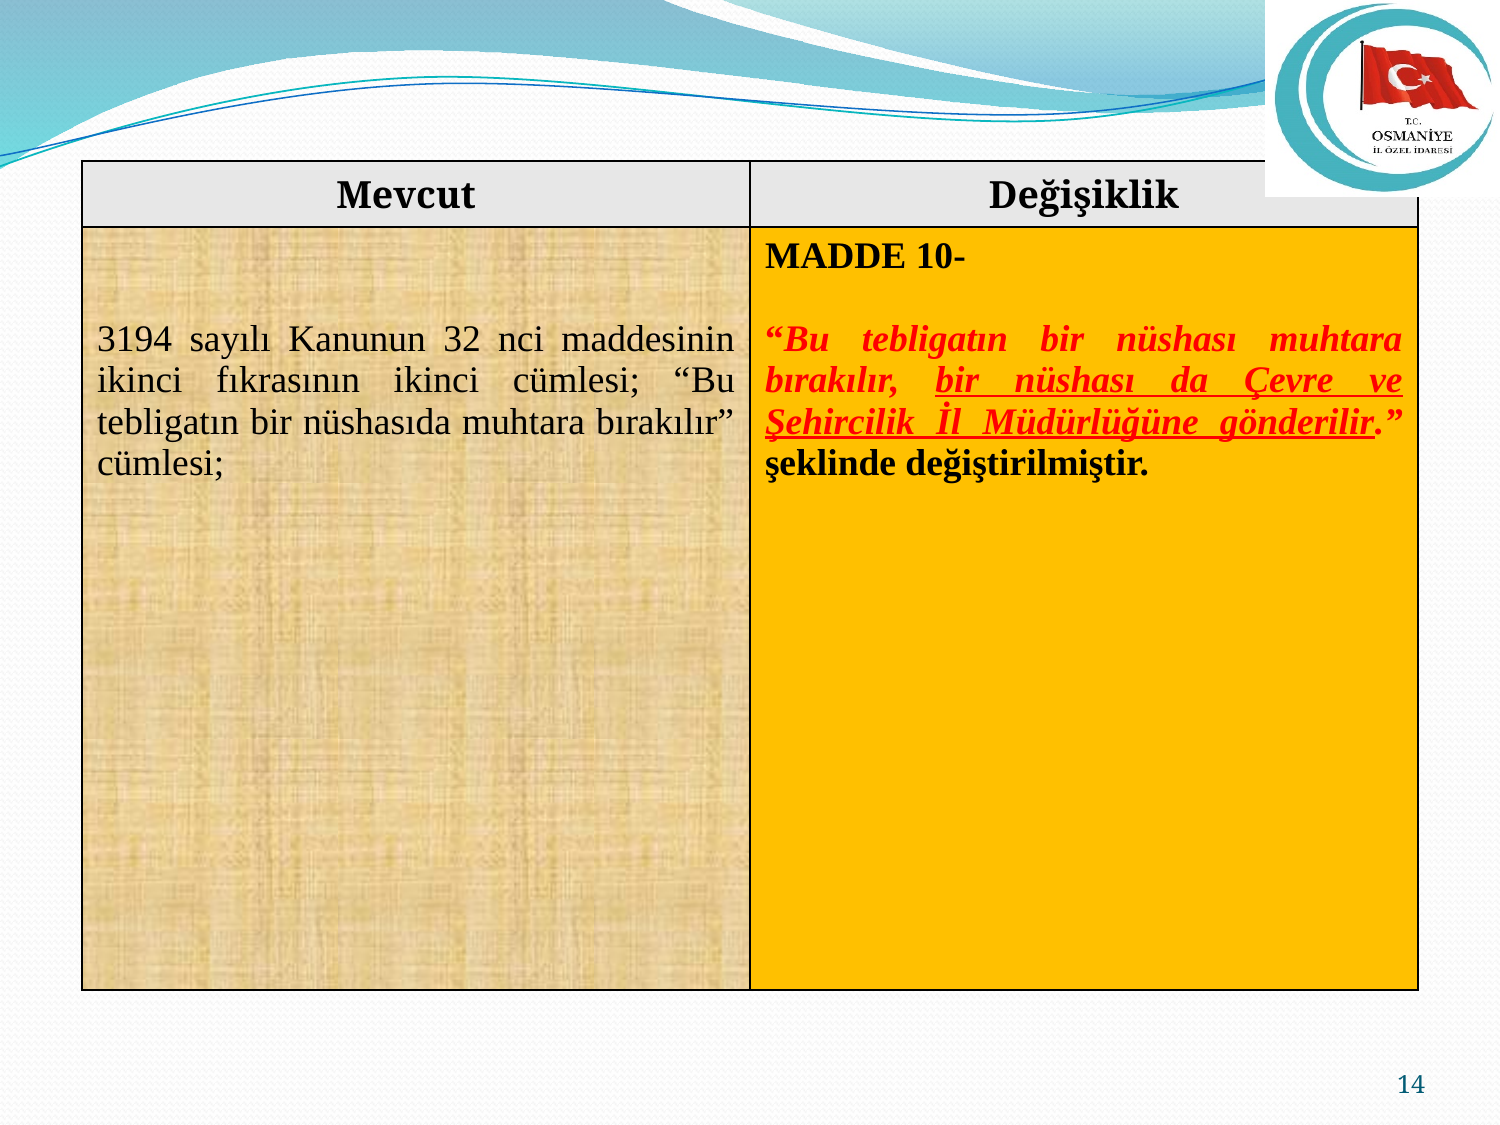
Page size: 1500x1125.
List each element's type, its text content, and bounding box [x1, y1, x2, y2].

picture [1265, 0, 1500, 197]
table_header Mevcut [83, 162, 749, 226]
table_cell 3194 sayılı Kanunun 32 nci maddesinin ikinci fıkrasının ikinci cümlesi; “Bu tebligatın bir nüshasıda muhtara bırakılır” cümlesi; [83, 228, 749, 989]
table_cell [1258, 162, 1417, 210]
table_header Değişiklik [751, 162, 1417, 226]
table_cell MADDE 10- “Bu tebligatın bir nüshası muhtara bırakılır, bir nüshası da Çevre ve Şehircilik İl Müdürlüğüne gönderilir.” şeklinde değiştirilmiştir. [751, 228, 1417, 989]
slide_number 14 [1299, 1042, 1425, 1103]
